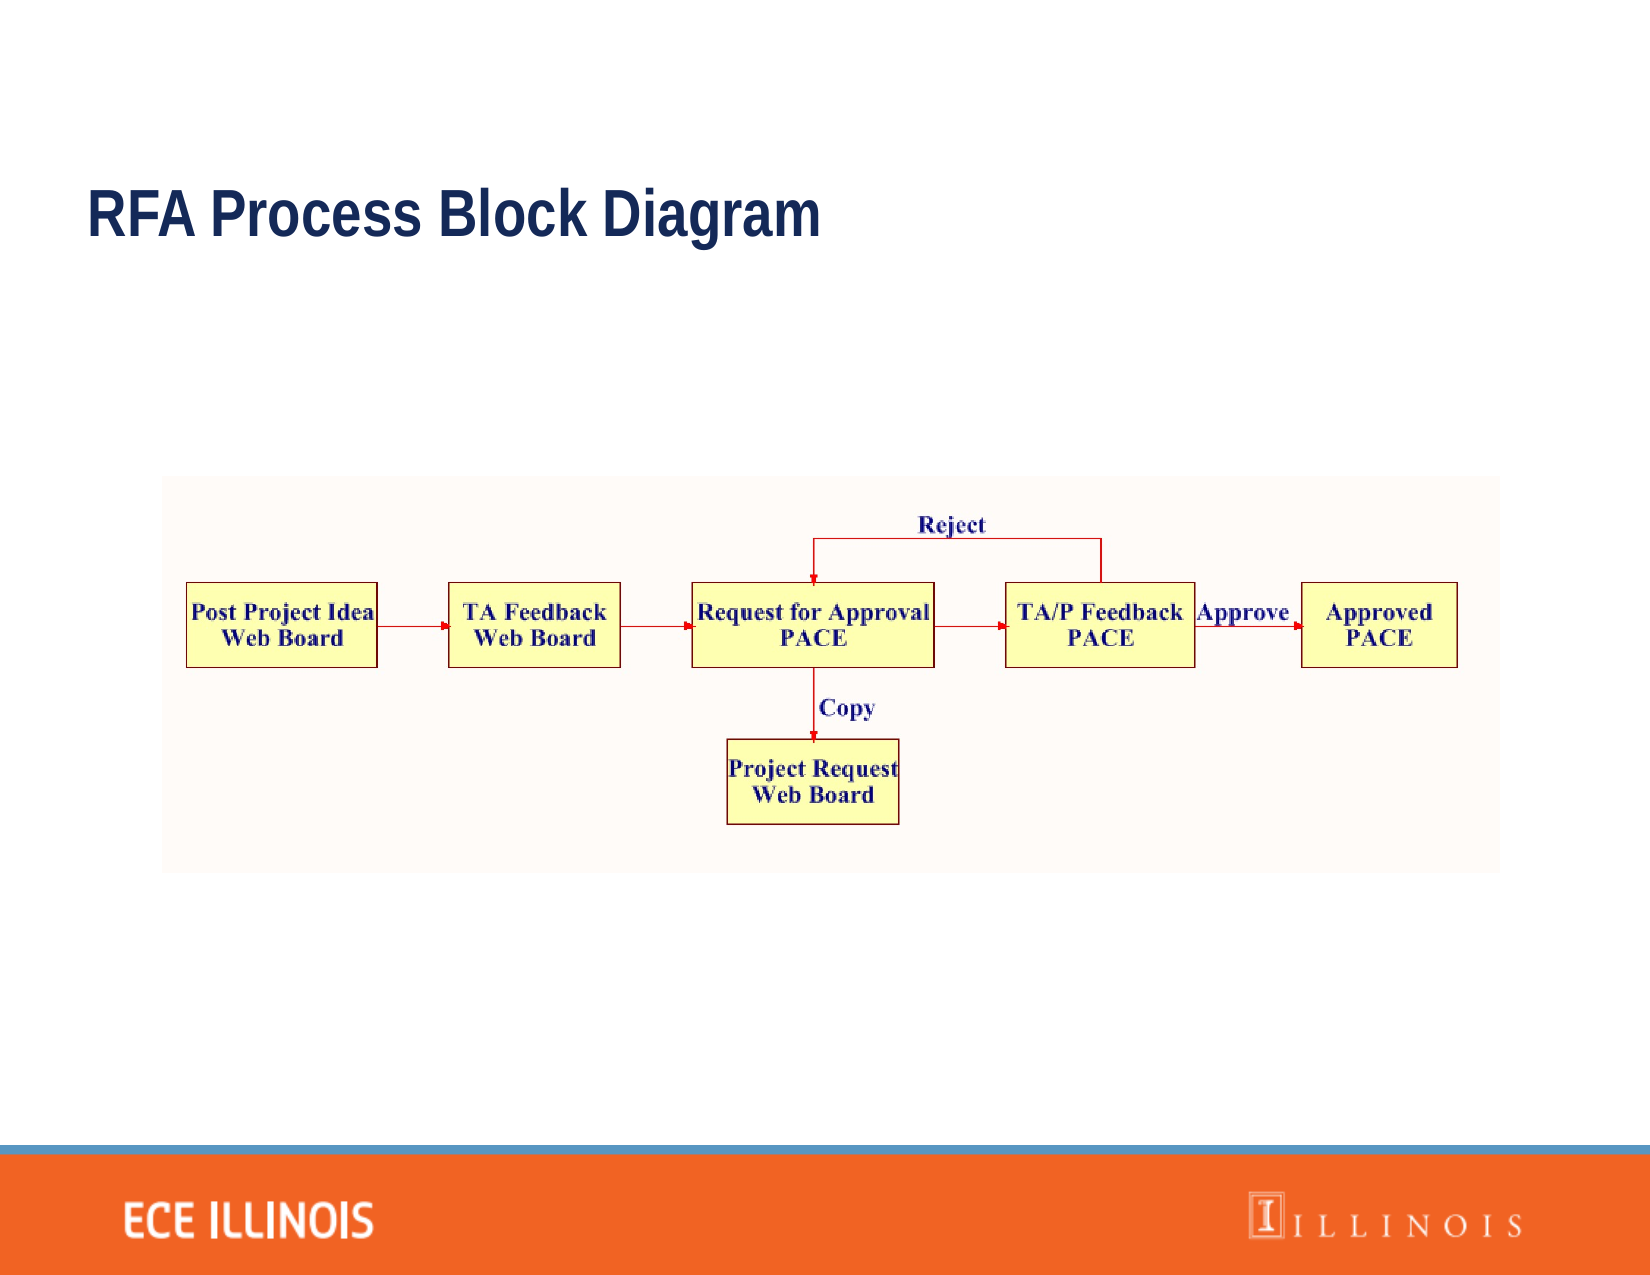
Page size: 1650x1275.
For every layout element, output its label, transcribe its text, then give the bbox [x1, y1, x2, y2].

picture [162, 476, 1500, 874]
list RFA Process Block Diagram [72, 162, 840, 285]
